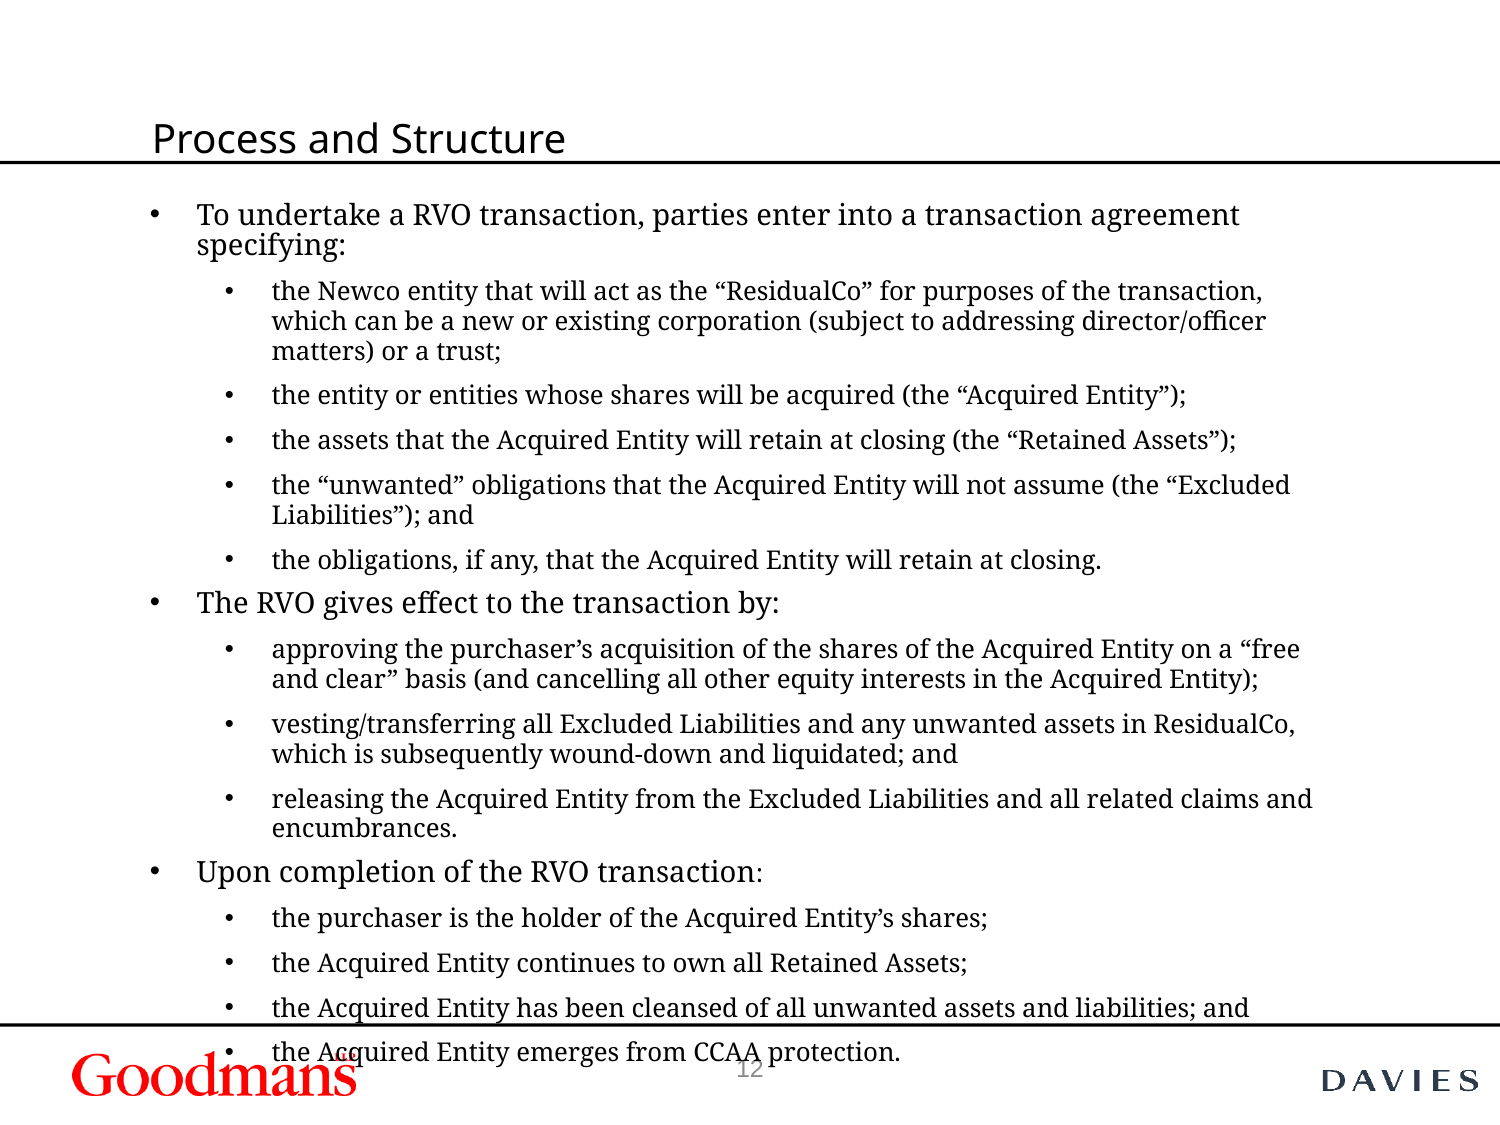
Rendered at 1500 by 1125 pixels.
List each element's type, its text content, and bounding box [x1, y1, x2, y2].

picture [72, 1051, 356, 1096]
picture [1299, 1035, 1500, 1125]
title Process and Structure [149, 0, 663, 162]
text_box To undertake a RVO transaction, parties enter into a transaction agreement specifying: the Newco entity that will act as the “ResidualCo” for purposes of the transaction, which can be a new or existing corporation (subject to addressing director/officer matters) or a trust; the entity or entities whose shares will be acquired (the “Acquired Entity”); the assets that the Acquired Entity will retain at closing (the “Retained Assets”); the “unwanted” obligations that the Acquired Entity will not assume (the “Excluded Liabilities”); and the obligations, if any, that the Acquired Entity will retain at closing. The RVO gives effect to the transaction by: approving the purchaser’s acquisition of the shares of the Acquired Entity on a “free and clear” basis (and cancelling all other equity interests in the Acquired Entity); vesting/transferring all Excluded Liabilities and any unwanted assets in ResidualCo, which is subsequently wound-down and liquidated; and releasing the Acquired Entity from the Excluded Liabilities and all related claims and encumbrances. Upon completion of the RVO transaction: the purchaser is the holder of the Acquired Entity’s shares; the Acquired Entity continues to own all Retained Assets; the Acquired Entity has been cleansed of all unwanted assets and liabilities; and the Acquired Entity emerges from CCAA protection. [147, 201, 1324, 1067]
slide_number 11 [575, 1037, 925, 1098]
